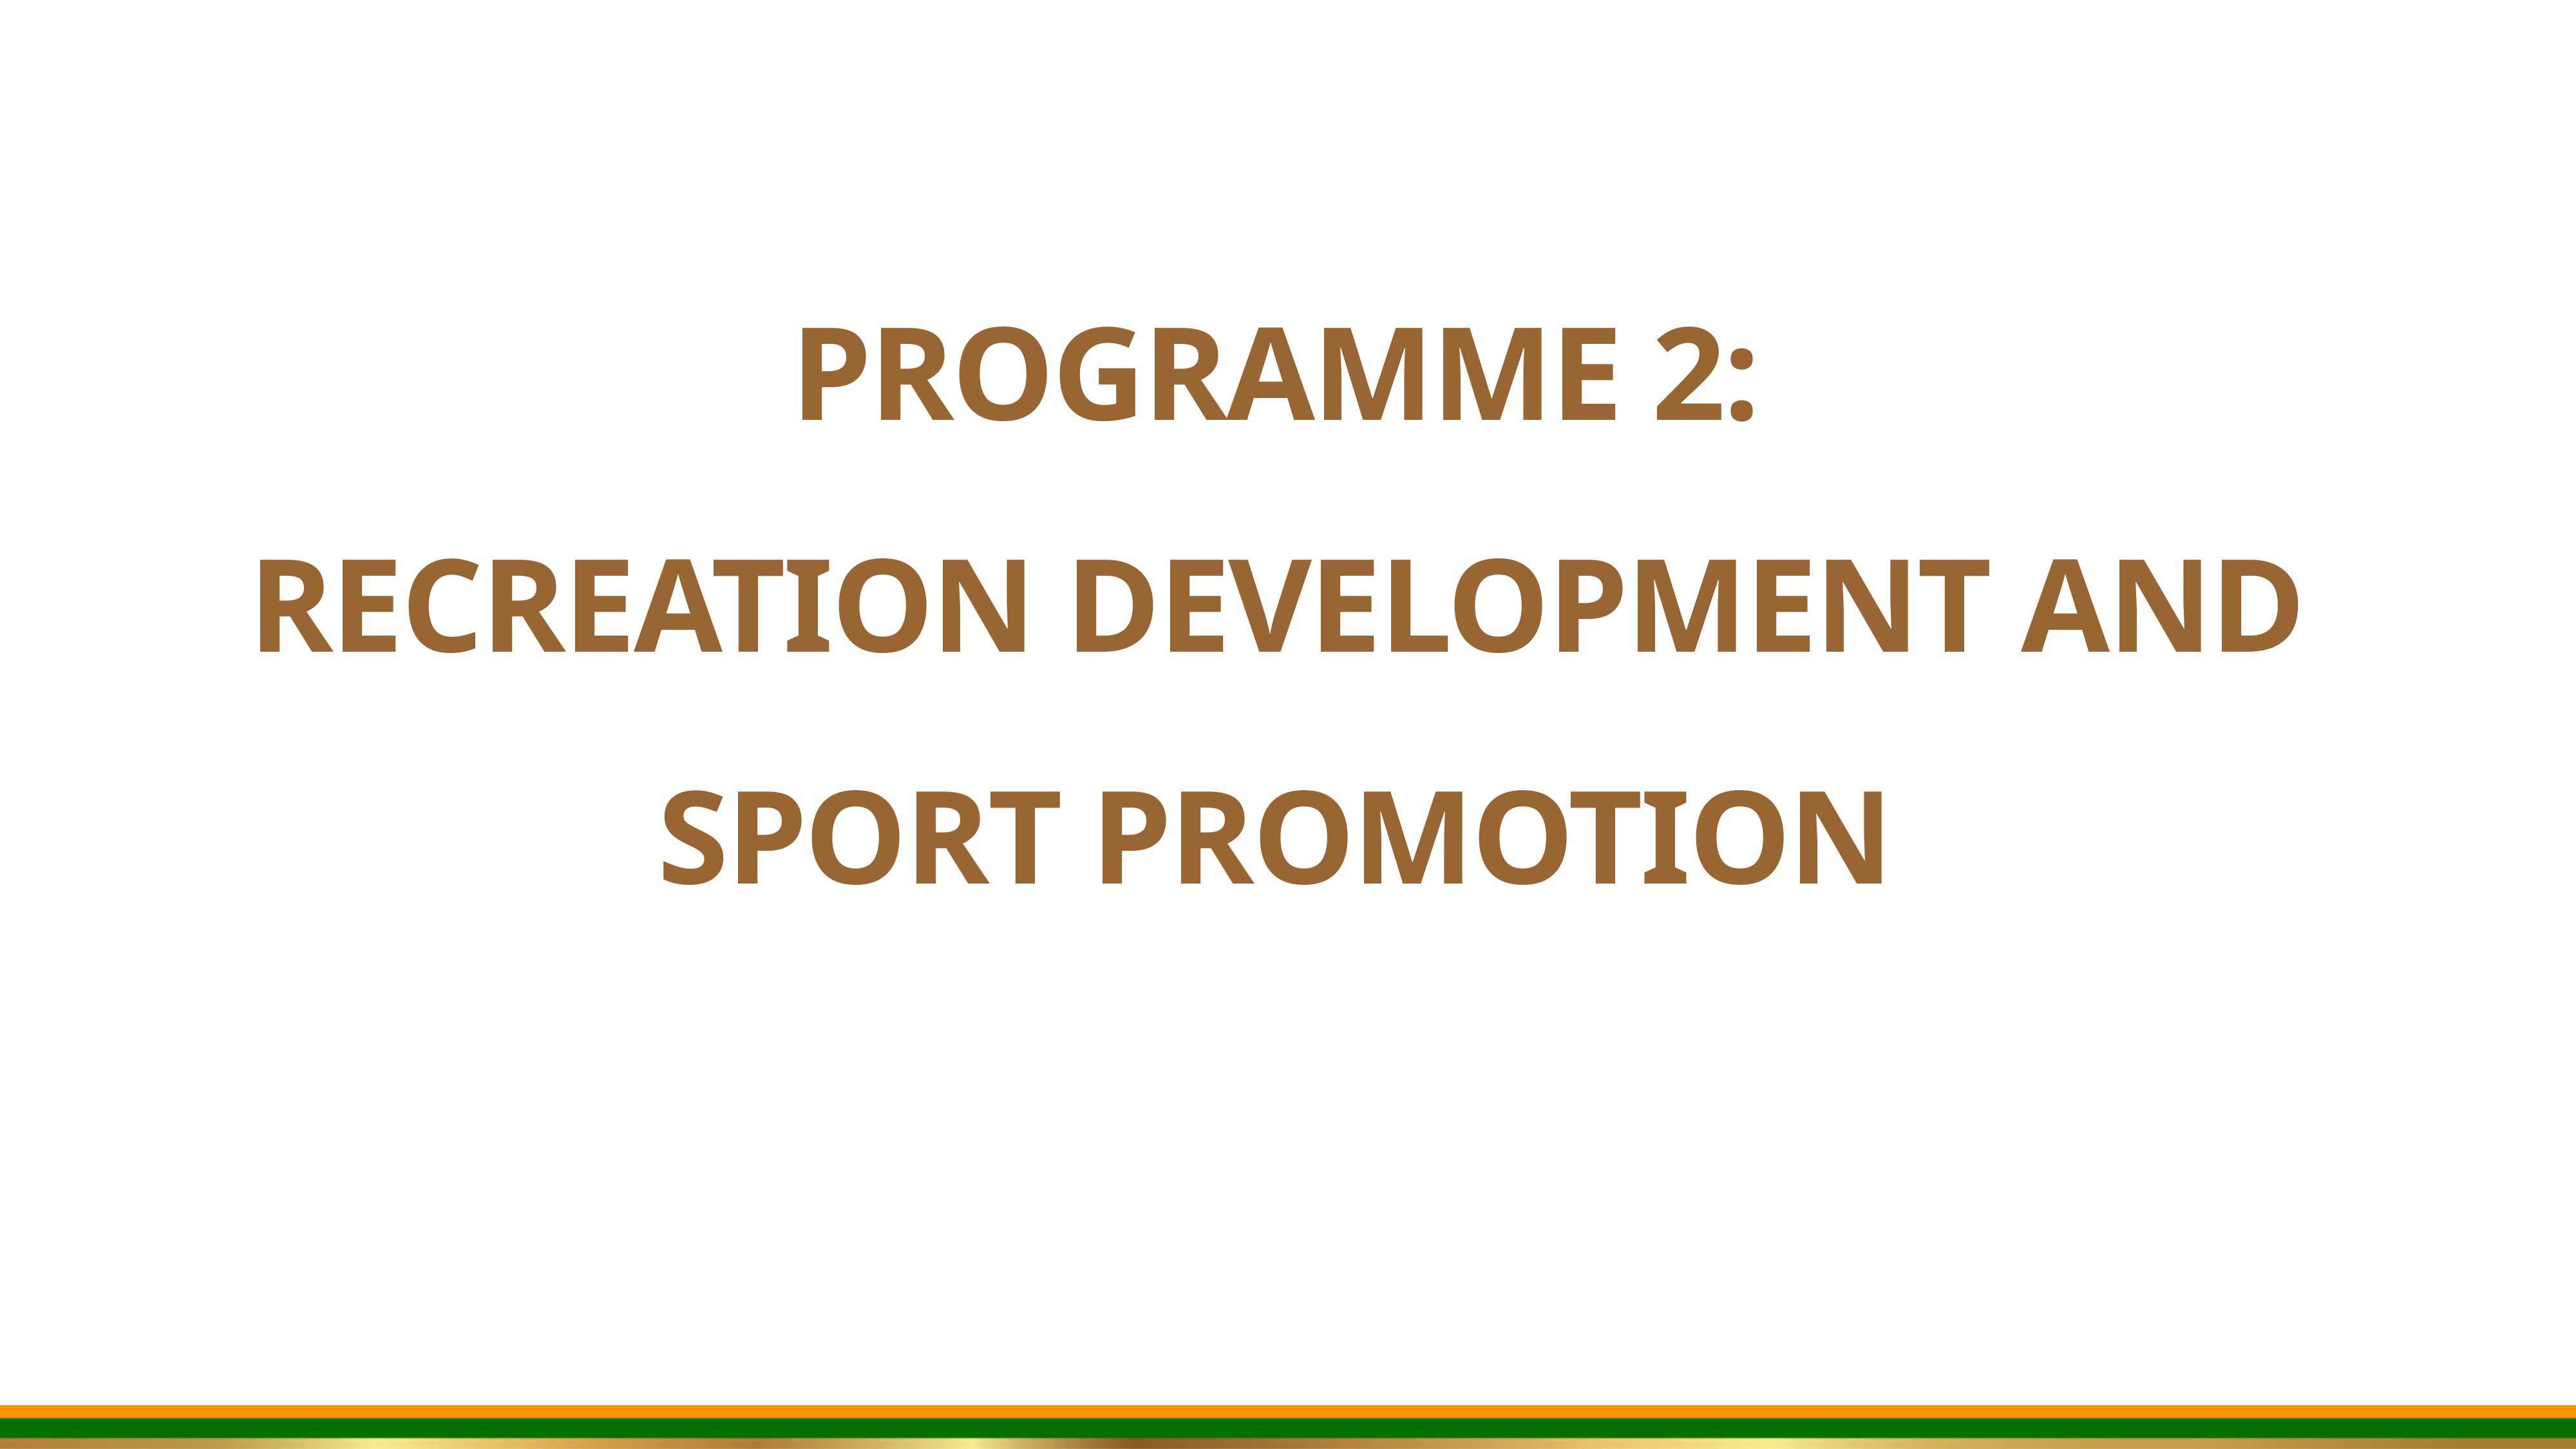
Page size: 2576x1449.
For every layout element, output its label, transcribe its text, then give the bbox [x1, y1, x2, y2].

text_box PROGRAMME 2: RECREATION DEVELOPMENT AND SPORT PROMOTION [48, 209, 2503, 887]
picture [0, 1405, 2576, 1449]
